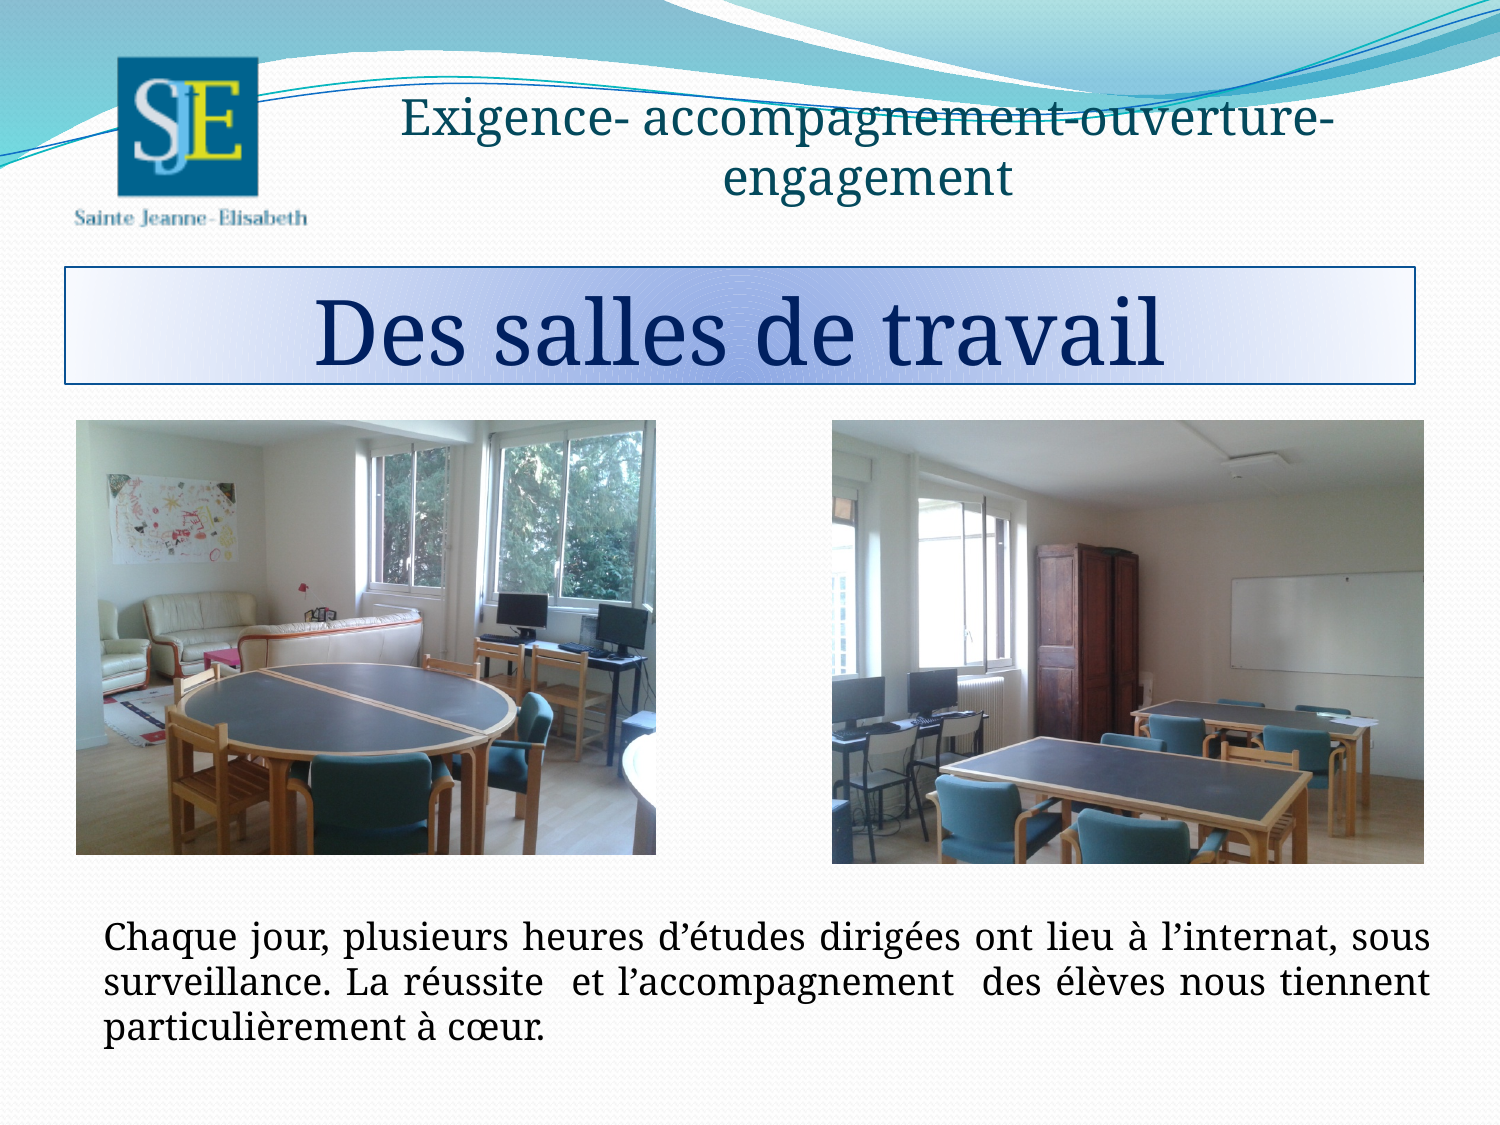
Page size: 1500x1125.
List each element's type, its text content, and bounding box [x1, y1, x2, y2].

text_box Exigence- accompagnement-ouverture-engagement [345, 78, 1459, 213]
picture [40, 54, 338, 232]
picture [832, 420, 1424, 864]
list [76, 420, 656, 856]
title Des salles de travail [64, 266, 1416, 385]
text_box Chaque jour, plusieurs heures d’études dirigées ont lieu à l’internat, sous surveillance. La réussite et l’accompagnement des élèves nous tiennent particulièrement à cœur. [88, 905, 1447, 1055]
